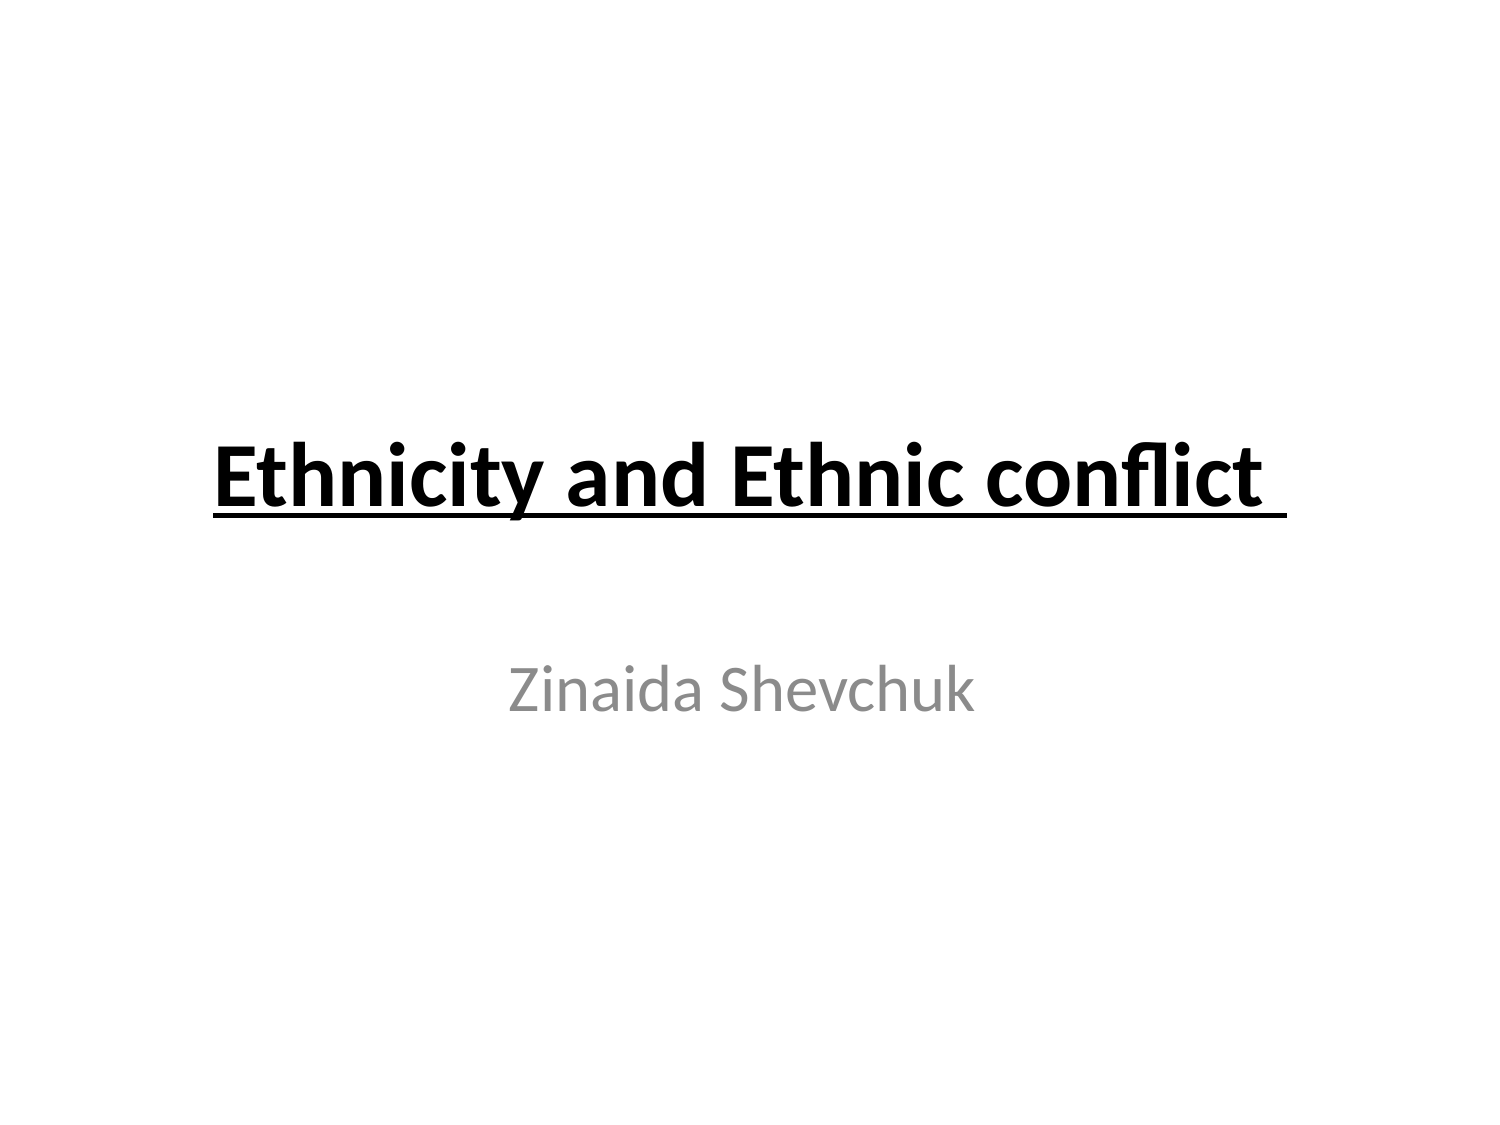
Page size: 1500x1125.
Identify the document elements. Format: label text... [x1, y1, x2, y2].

subtitle Zinaida Shevchuk [224, 637, 1276, 926]
title Ethnicity and Ethnic conflict [112, 349, 1388, 591]
